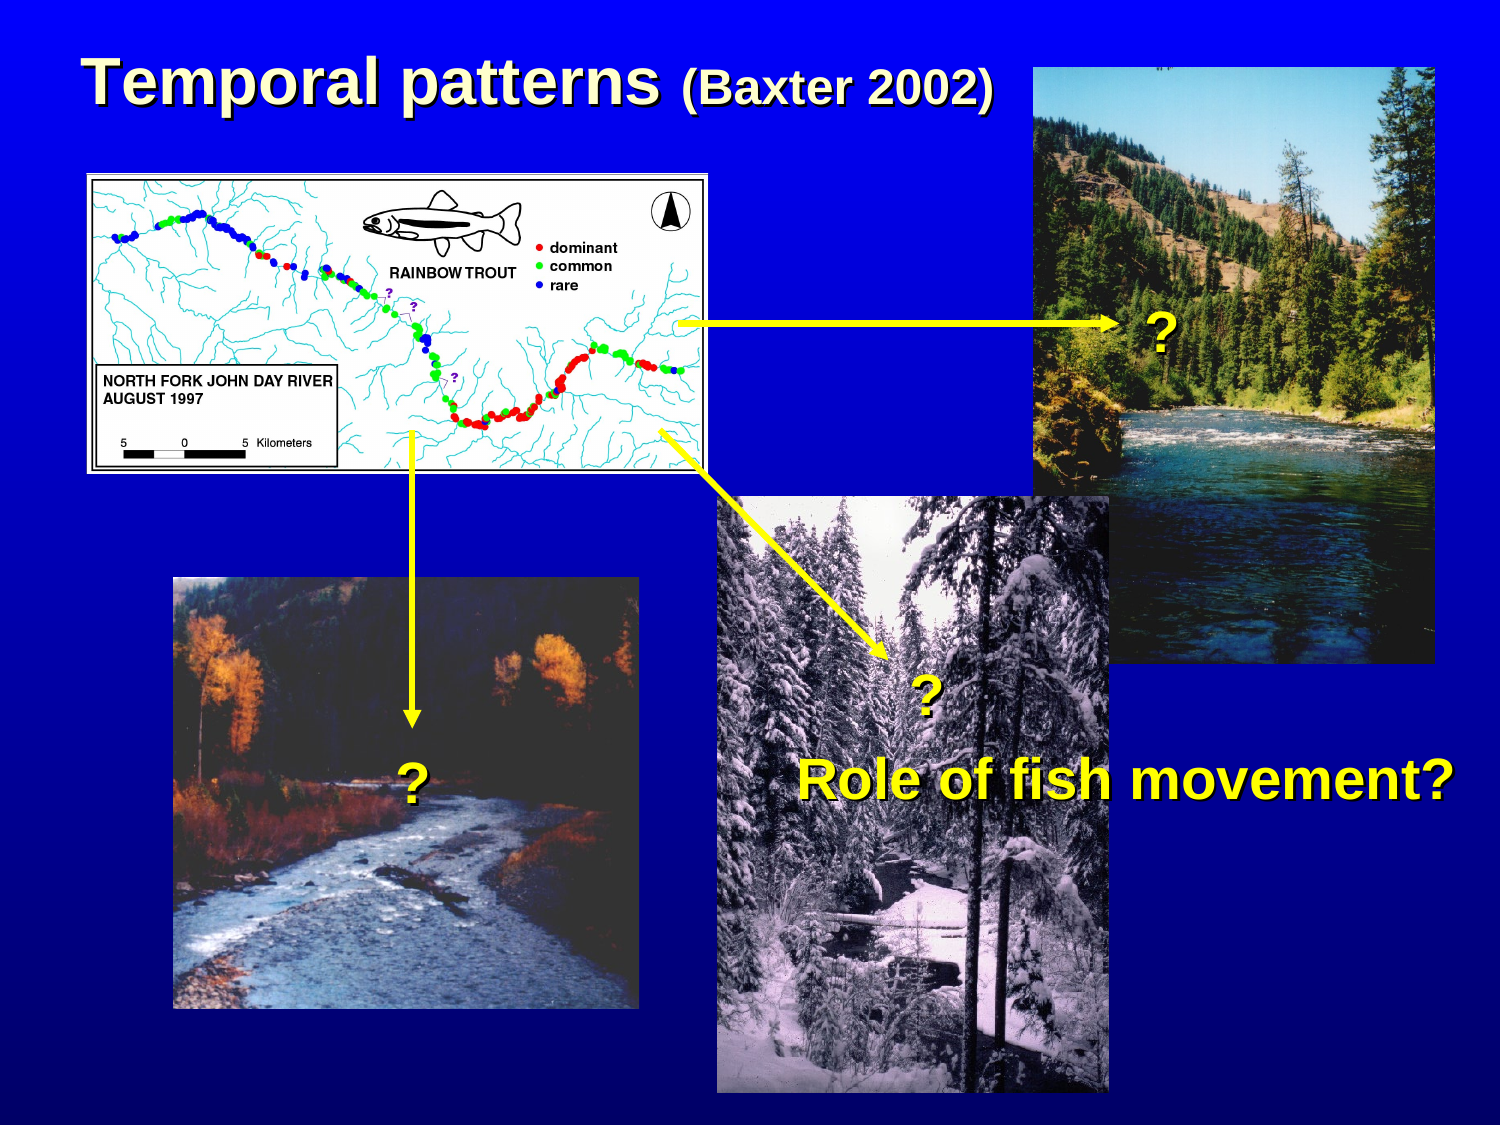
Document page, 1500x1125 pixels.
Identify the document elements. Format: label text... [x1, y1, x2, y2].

picture [86, 173, 709, 474]
text_box Temporal patterns (Baxter 2002) [66, 30, 1411, 126]
picture [173, 577, 640, 1009]
text_box Role of fish movement? [1109, 733, 1472, 819]
picture [717, 67, 1435, 1093]
